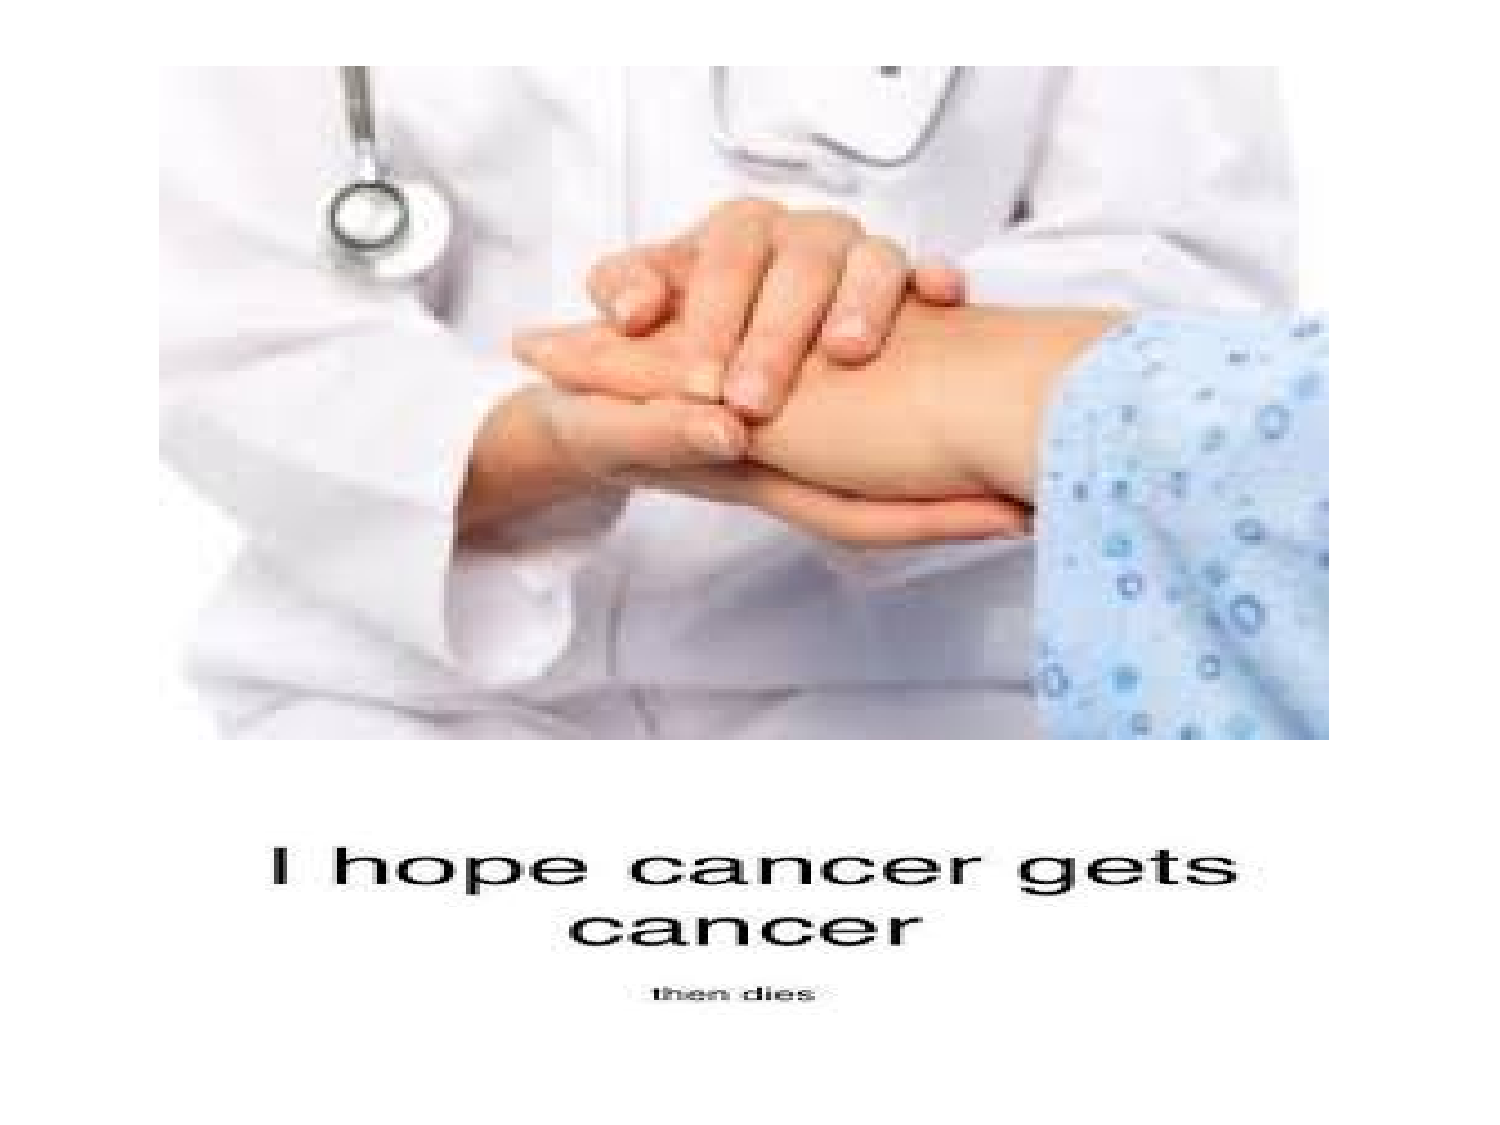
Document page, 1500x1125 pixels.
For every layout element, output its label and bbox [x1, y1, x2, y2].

picture [159, 66, 1329, 740]
list [194, 748, 1318, 1125]
